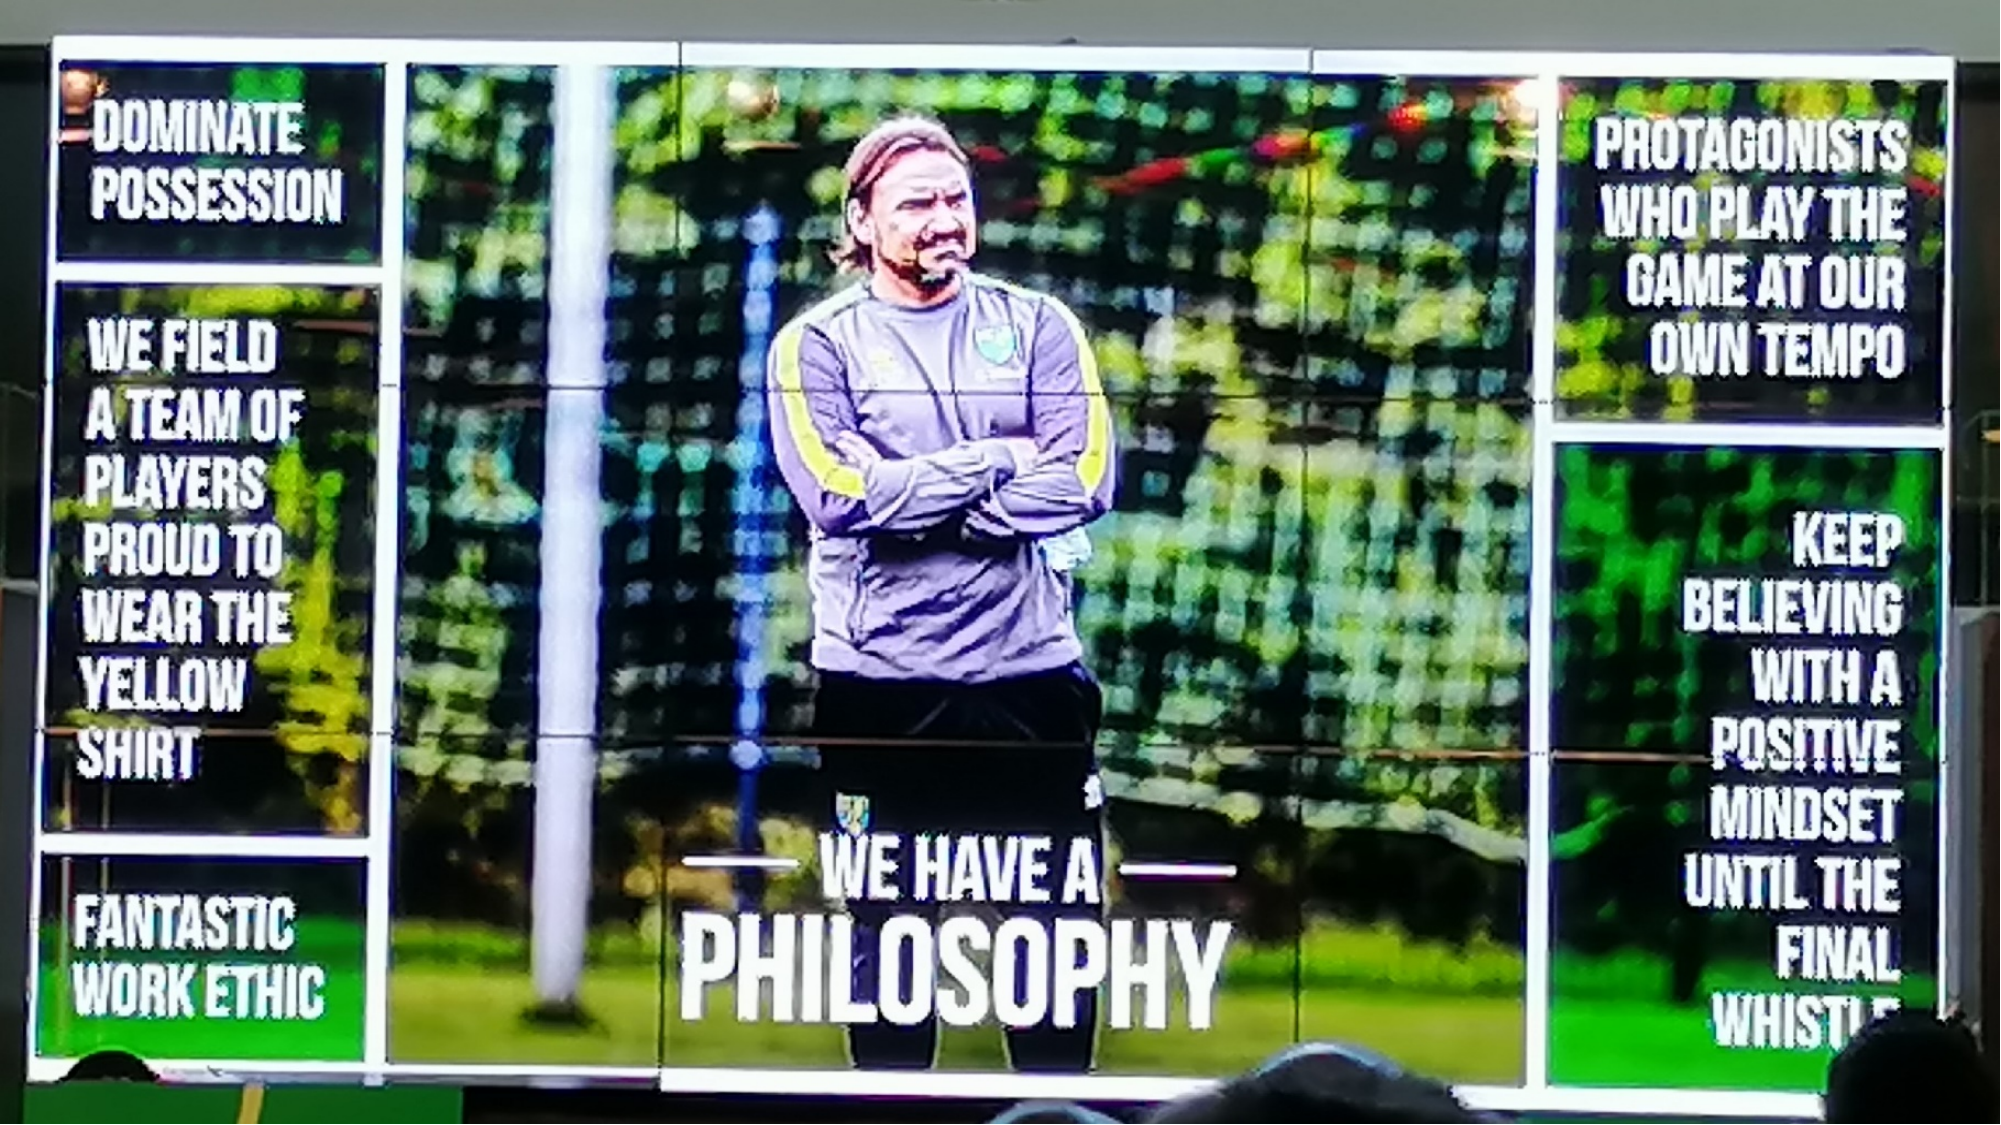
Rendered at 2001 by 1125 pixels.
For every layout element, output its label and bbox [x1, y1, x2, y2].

list [0, 0, 2000, 1124]
